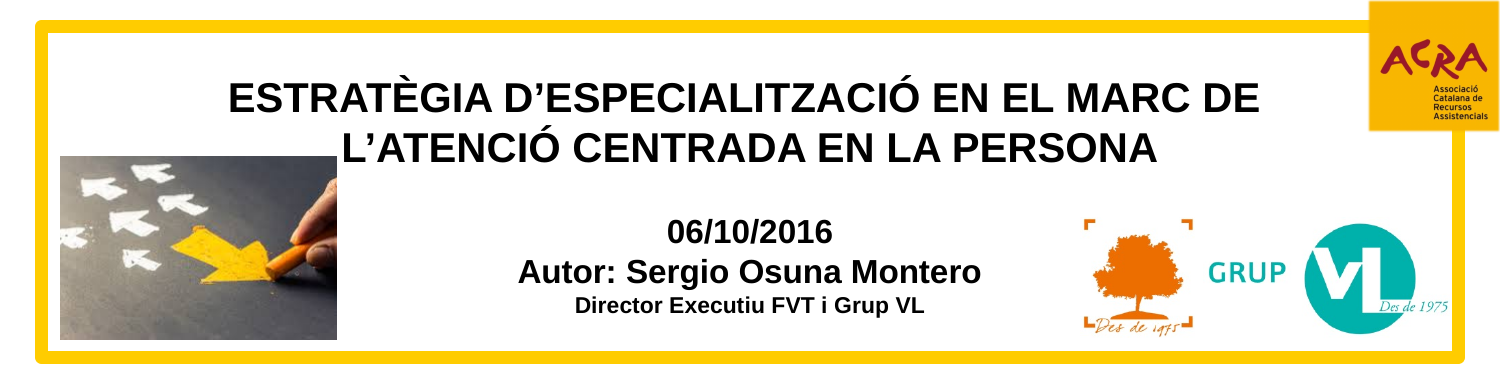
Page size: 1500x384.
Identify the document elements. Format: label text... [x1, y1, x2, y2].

picture [1202, 216, 1450, 339]
picture [1080, 216, 1195, 339]
picture [60, 156, 337, 341]
text_box ESTRATÈGIA D’ESPECIALITZACIÓ EN EL MARC DE L’ATENCIÓ CENTRADA EN LA PERSONA 06/10/2016 Autor: Sergio Osuna Montero Director Executiu FVT i Grup VL [41, 63, 1459, 326]
picture [1366, 0, 1500, 134]
text_box [39, 24, 1461, 359]
